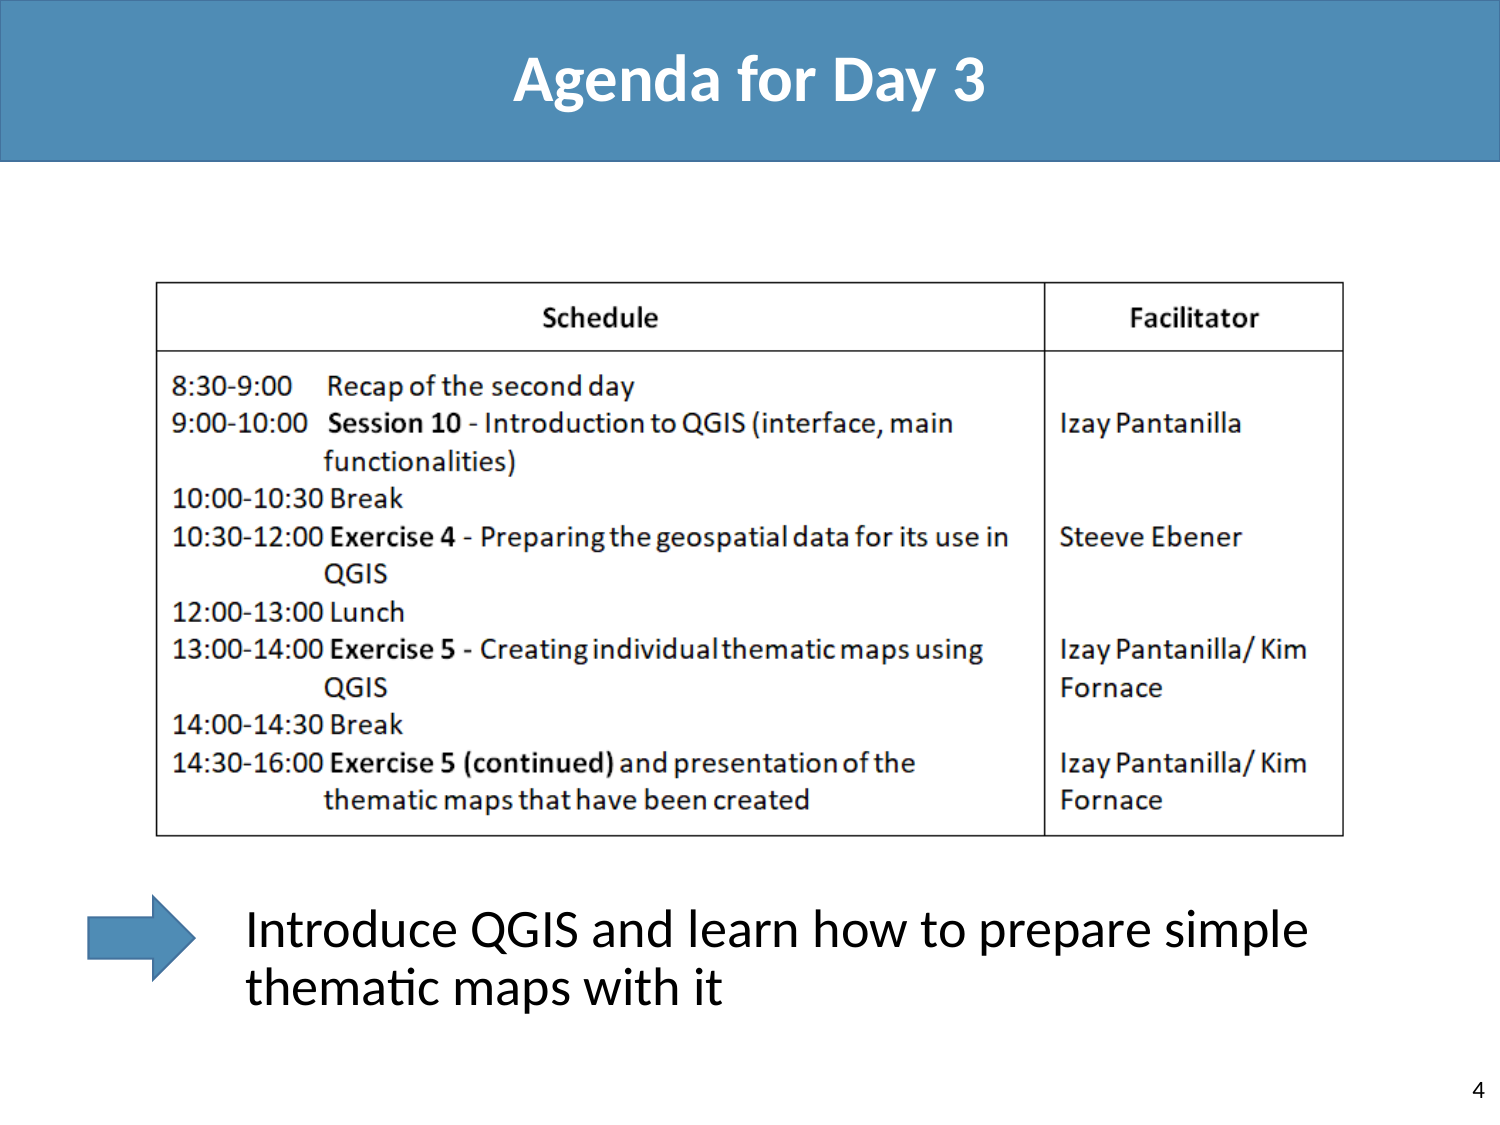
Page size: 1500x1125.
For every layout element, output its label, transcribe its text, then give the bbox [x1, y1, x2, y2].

text_box Agenda for Day 3 [103, 23, 1397, 138]
text_box Introduce QGIS and learn how to prepare simple thematic maps with it [230, 893, 1412, 1094]
text_box [87, 894, 196, 982]
slide_number 4 [1162, 1058, 1500, 1119]
picture [131, 255, 1369, 846]
